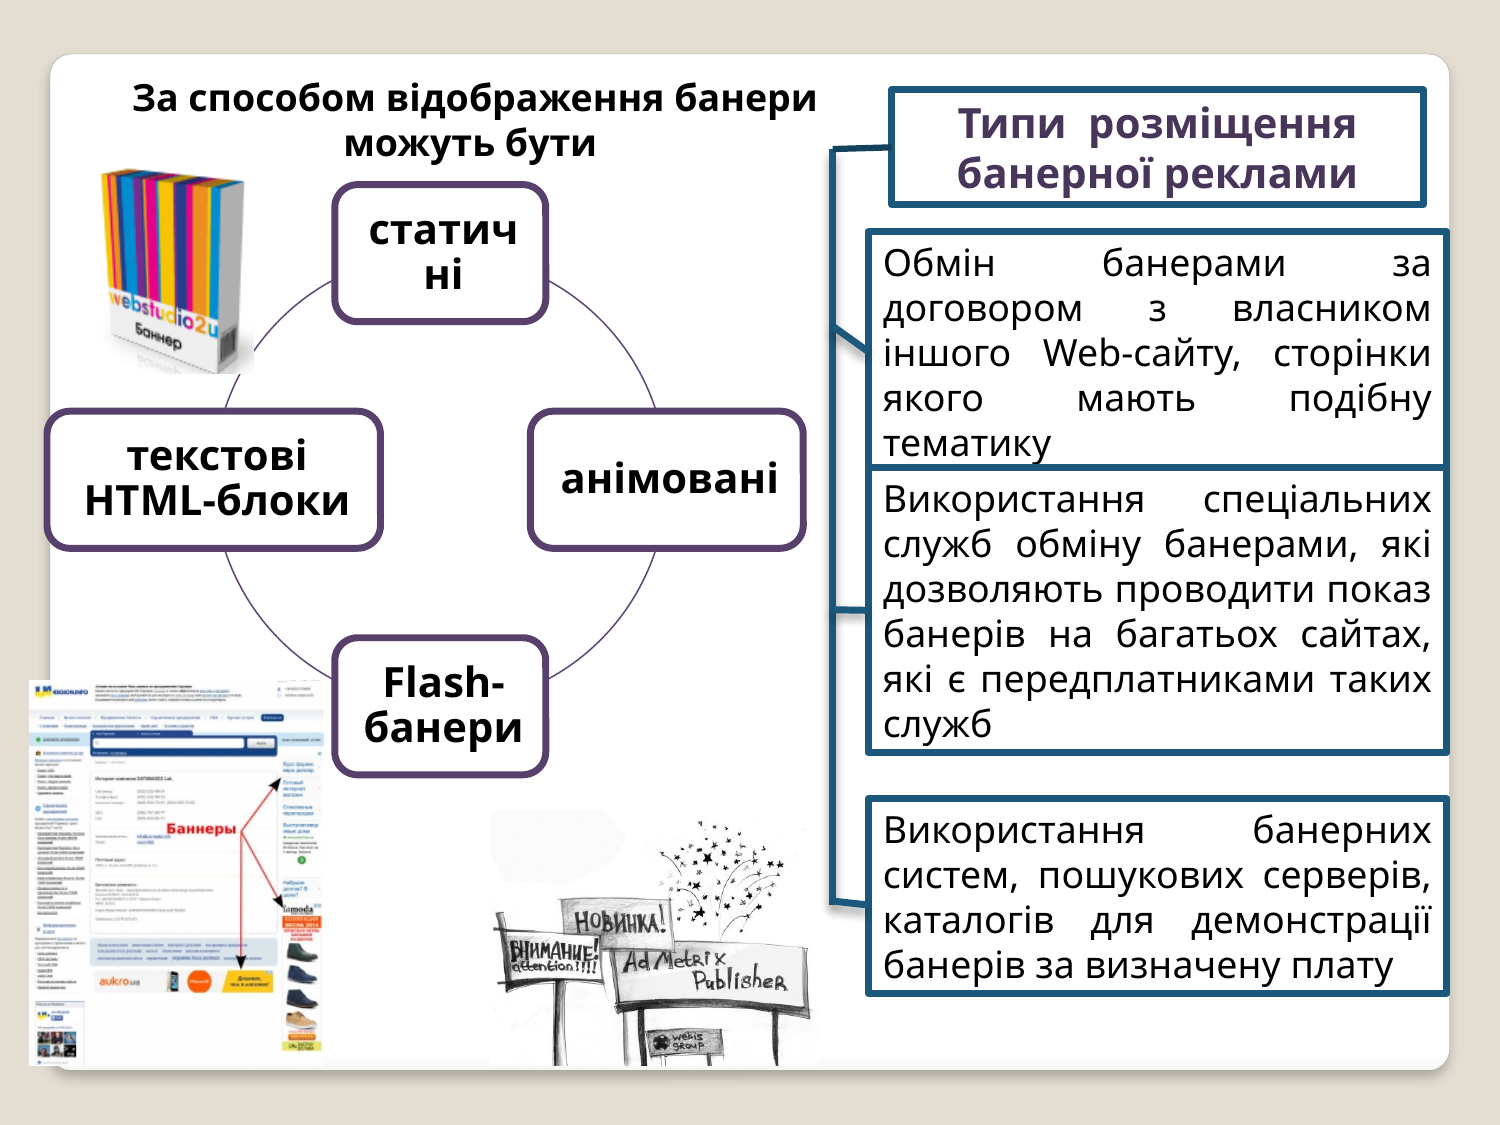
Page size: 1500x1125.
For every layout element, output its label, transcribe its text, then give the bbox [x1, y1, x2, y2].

picture [489, 810, 819, 1067]
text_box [832, 609, 869, 613]
text_box Використання банерних систем, пошукових серверів, каталогів для демонстрації банерів за визначену плату [865, 795, 1450, 997]
text_box Типи розміщення банерної реклами [888, 86, 1427, 208]
text_box Використання спеціальних служб обміну банерами, які дозволяють проводити показ банерів на багатьох сайтах, які є передплатниками таких служб [865, 464, 1450, 756]
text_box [832, 900, 869, 906]
text_box Обмін банерами за договором з власником іншого Web-сайту, сторінки якого мають подібну тематику [865, 228, 1450, 465]
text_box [76, 184, 774, 776]
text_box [832, 326, 869, 331]
text_box За способом відображення банери можуть бути [100, 66, 851, 172]
picture [88, 160, 255, 374]
picture [29, 680, 325, 1067]
